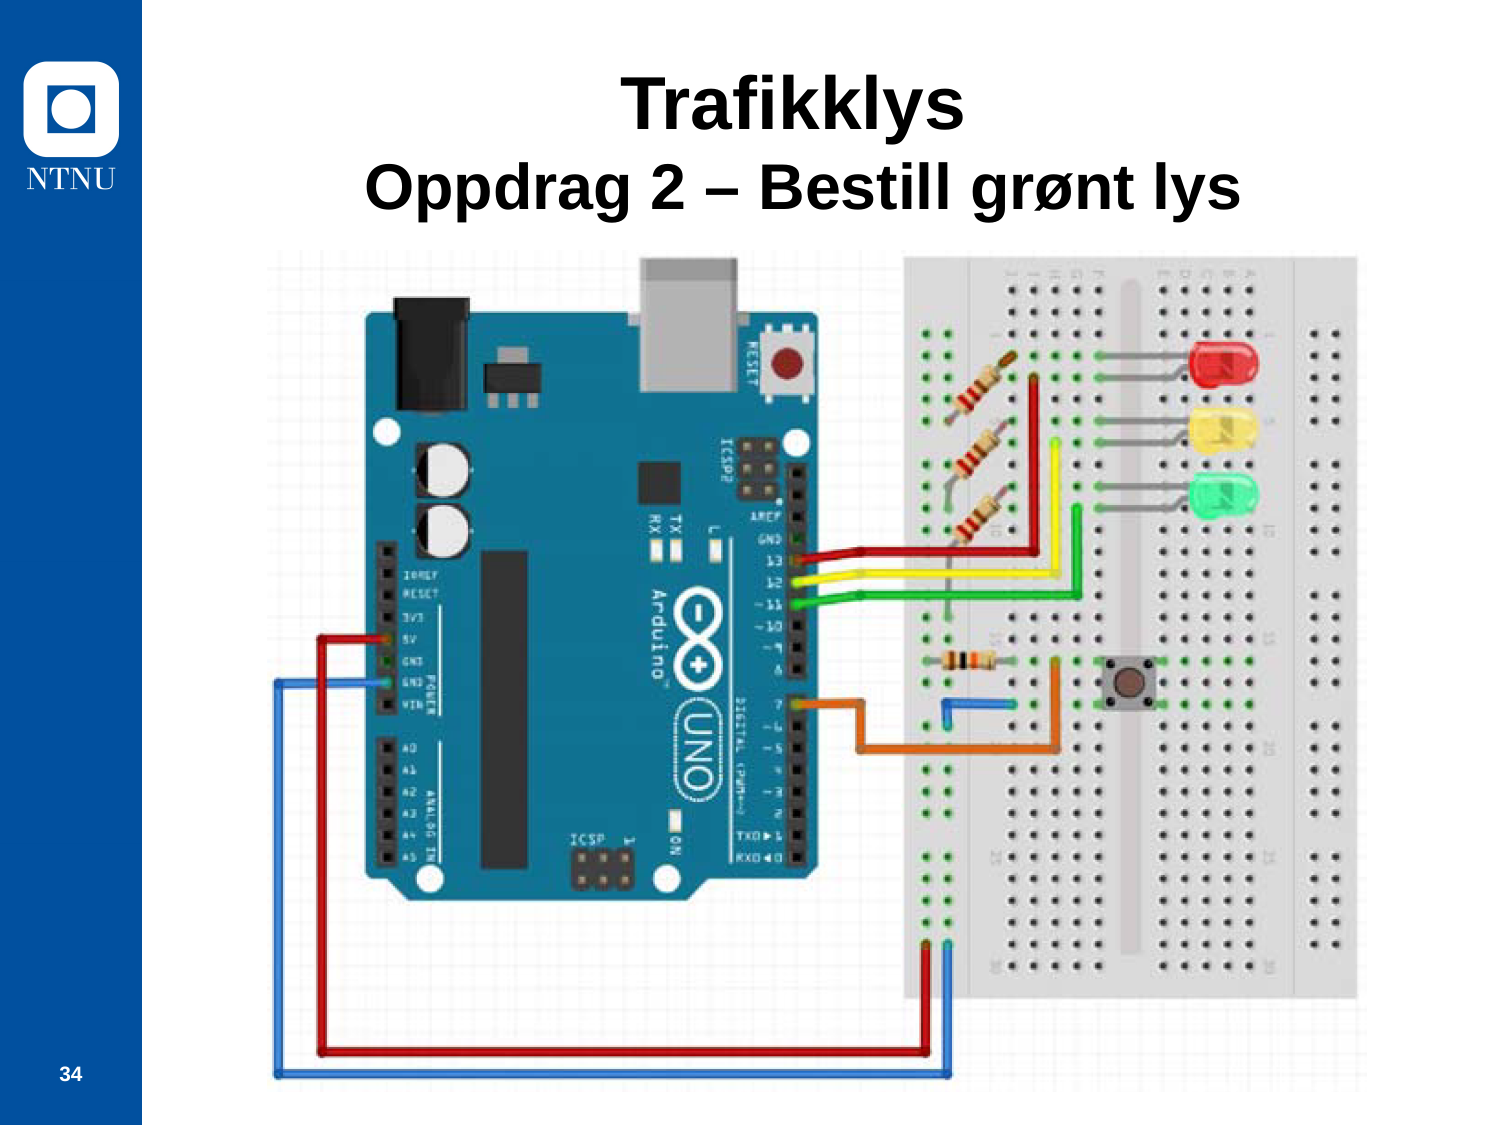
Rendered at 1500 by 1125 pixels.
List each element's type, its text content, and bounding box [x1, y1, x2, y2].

title Trafikklys Oppdrag 2 – Bestill grønt lys [195, 45, 1412, 233]
picture [0, 0, 142, 1125]
picture [267, 250, 1371, 1093]
